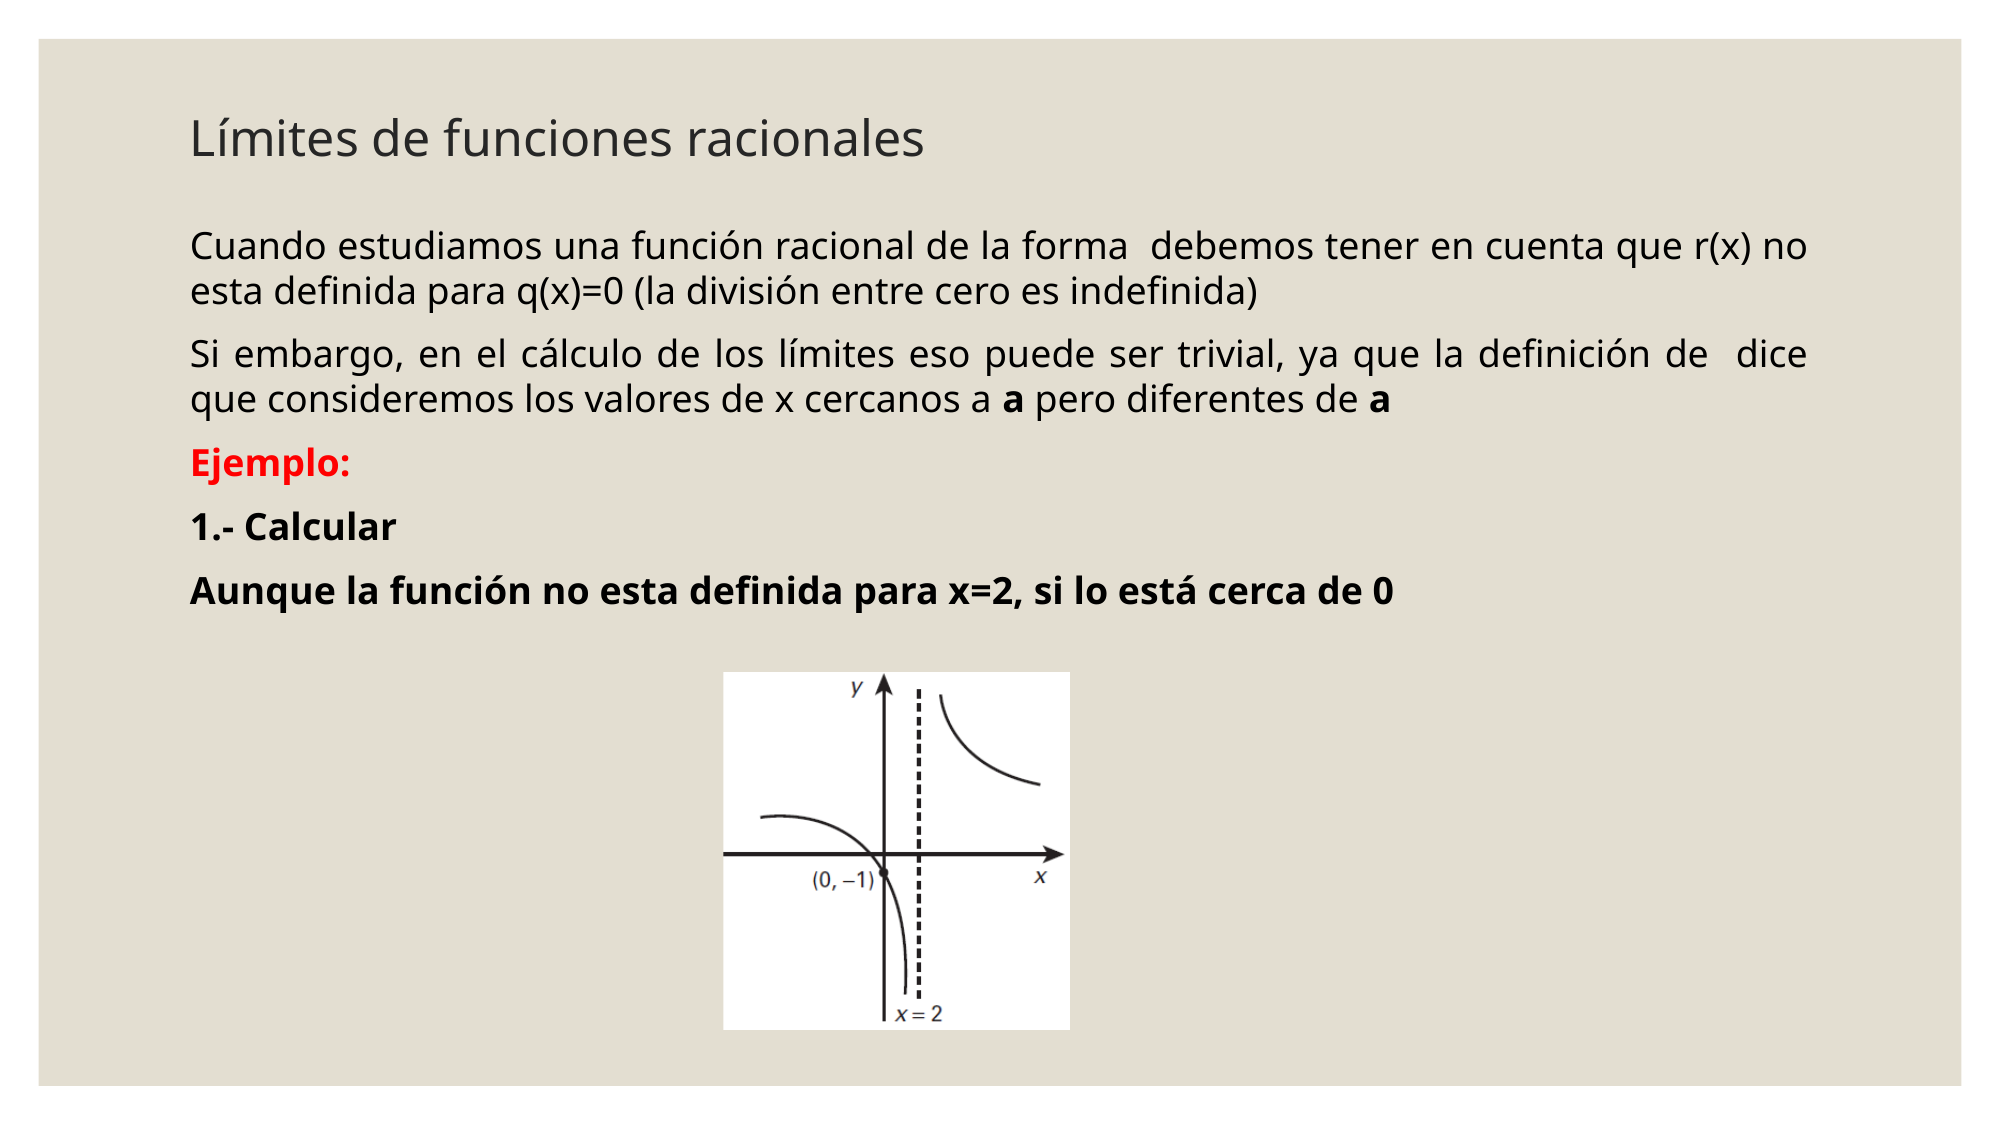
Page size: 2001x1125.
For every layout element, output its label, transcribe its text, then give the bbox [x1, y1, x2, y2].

picture [723, 672, 1070, 1030]
title Límites de funciones racionales [174, 105, 1825, 175]
